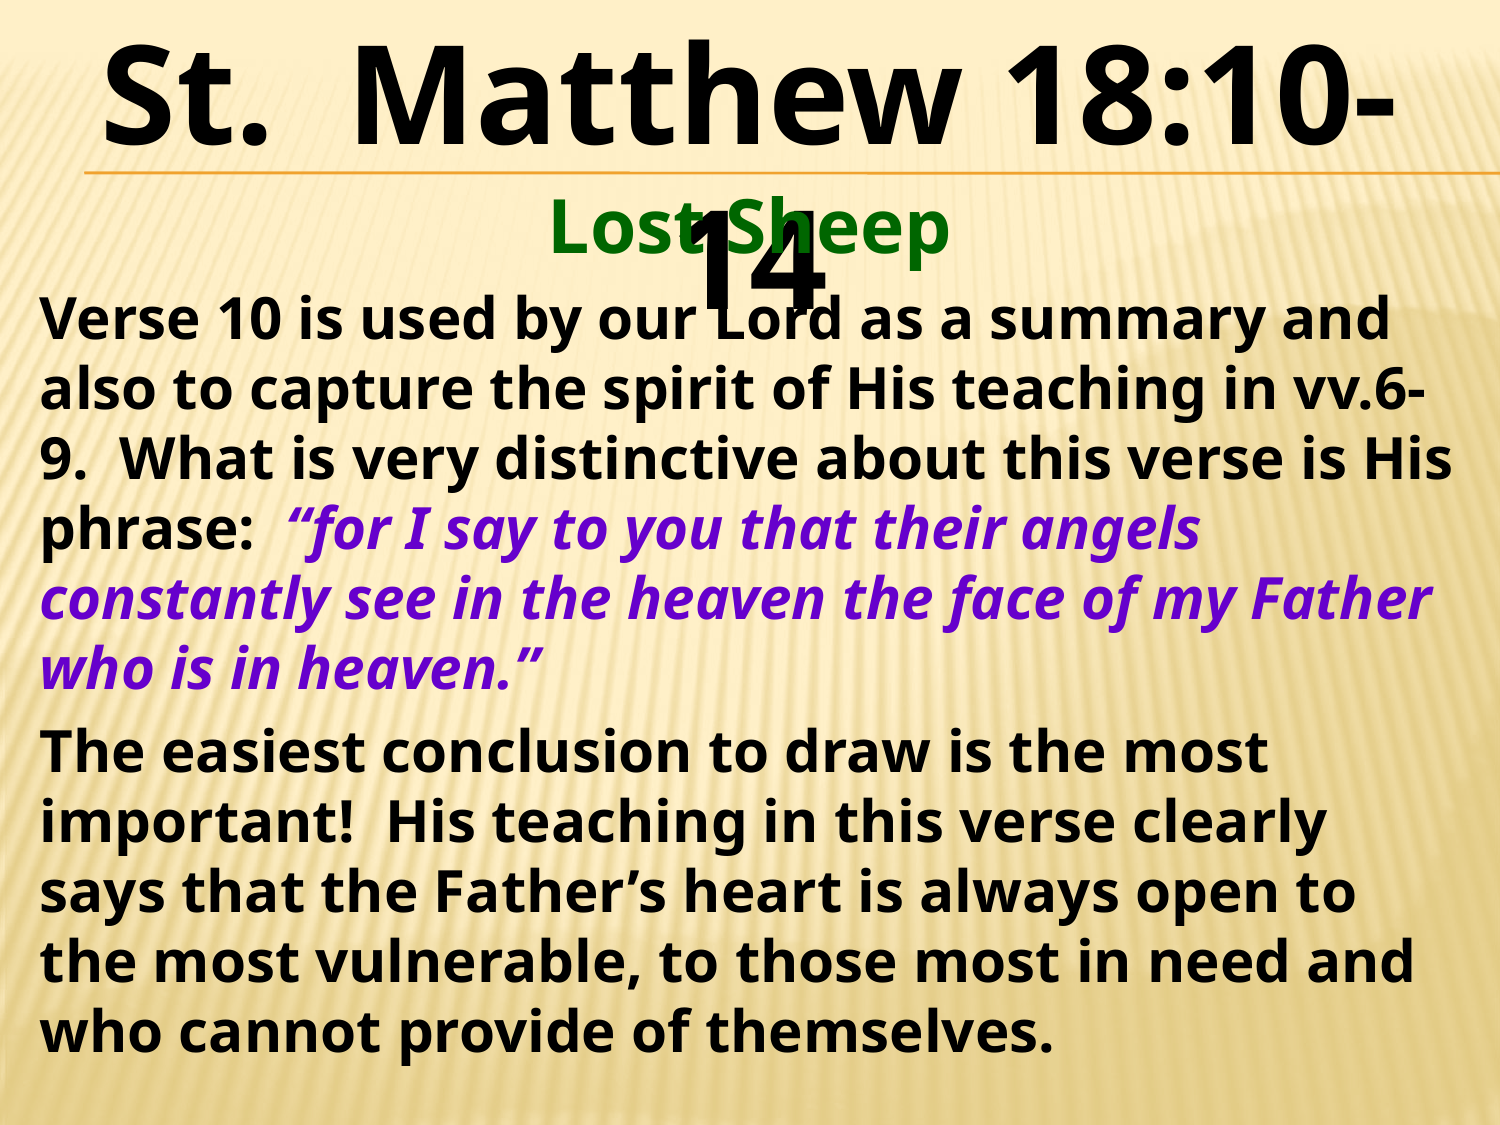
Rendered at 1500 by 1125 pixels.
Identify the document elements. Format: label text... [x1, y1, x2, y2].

text_box Lost Sheep Verse 10 is used by our Lord as a summary and also to capture the spirit of His teaching in vv.6-9. What is very distinctive about this verse is His phrase: “for I say to you that their angels constantly see in the heaven the face of my Father who is in heaven.” The easiest conclusion to draw is the most important! His teaching in this verse clearly says that the Father’s heart is always open to the most vulnerable, to those most in need and who cannot provide of themselves. [24, 171, 1475, 1072]
text_box St. Matthew 18:10-14 [24, 0, 1475, 171]
